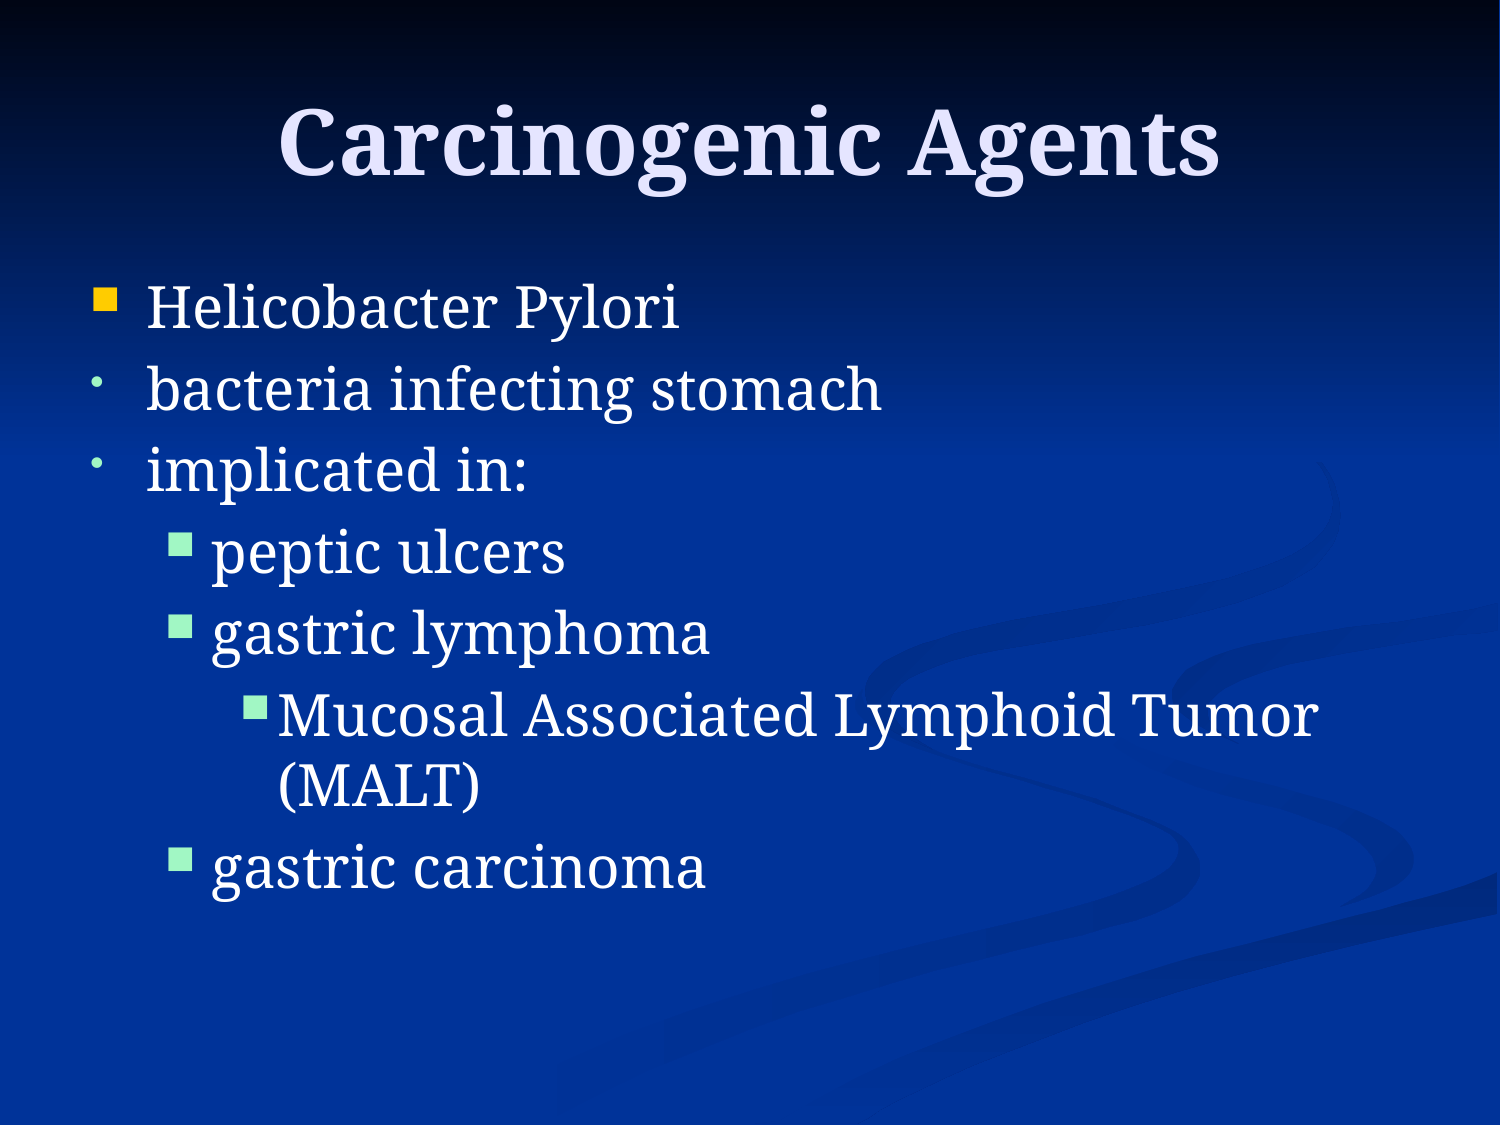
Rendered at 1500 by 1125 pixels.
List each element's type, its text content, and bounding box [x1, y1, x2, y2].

title Carcinogenic Agents [74, 44, 1426, 233]
list Helicobacter Pylori bacteria infecting stomach implicated in: peptic ulcers gastric lymphoma Mucosal Associated Lymphoid Tumor (MALT) gastric carcinoma [74, 262, 1426, 1006]
